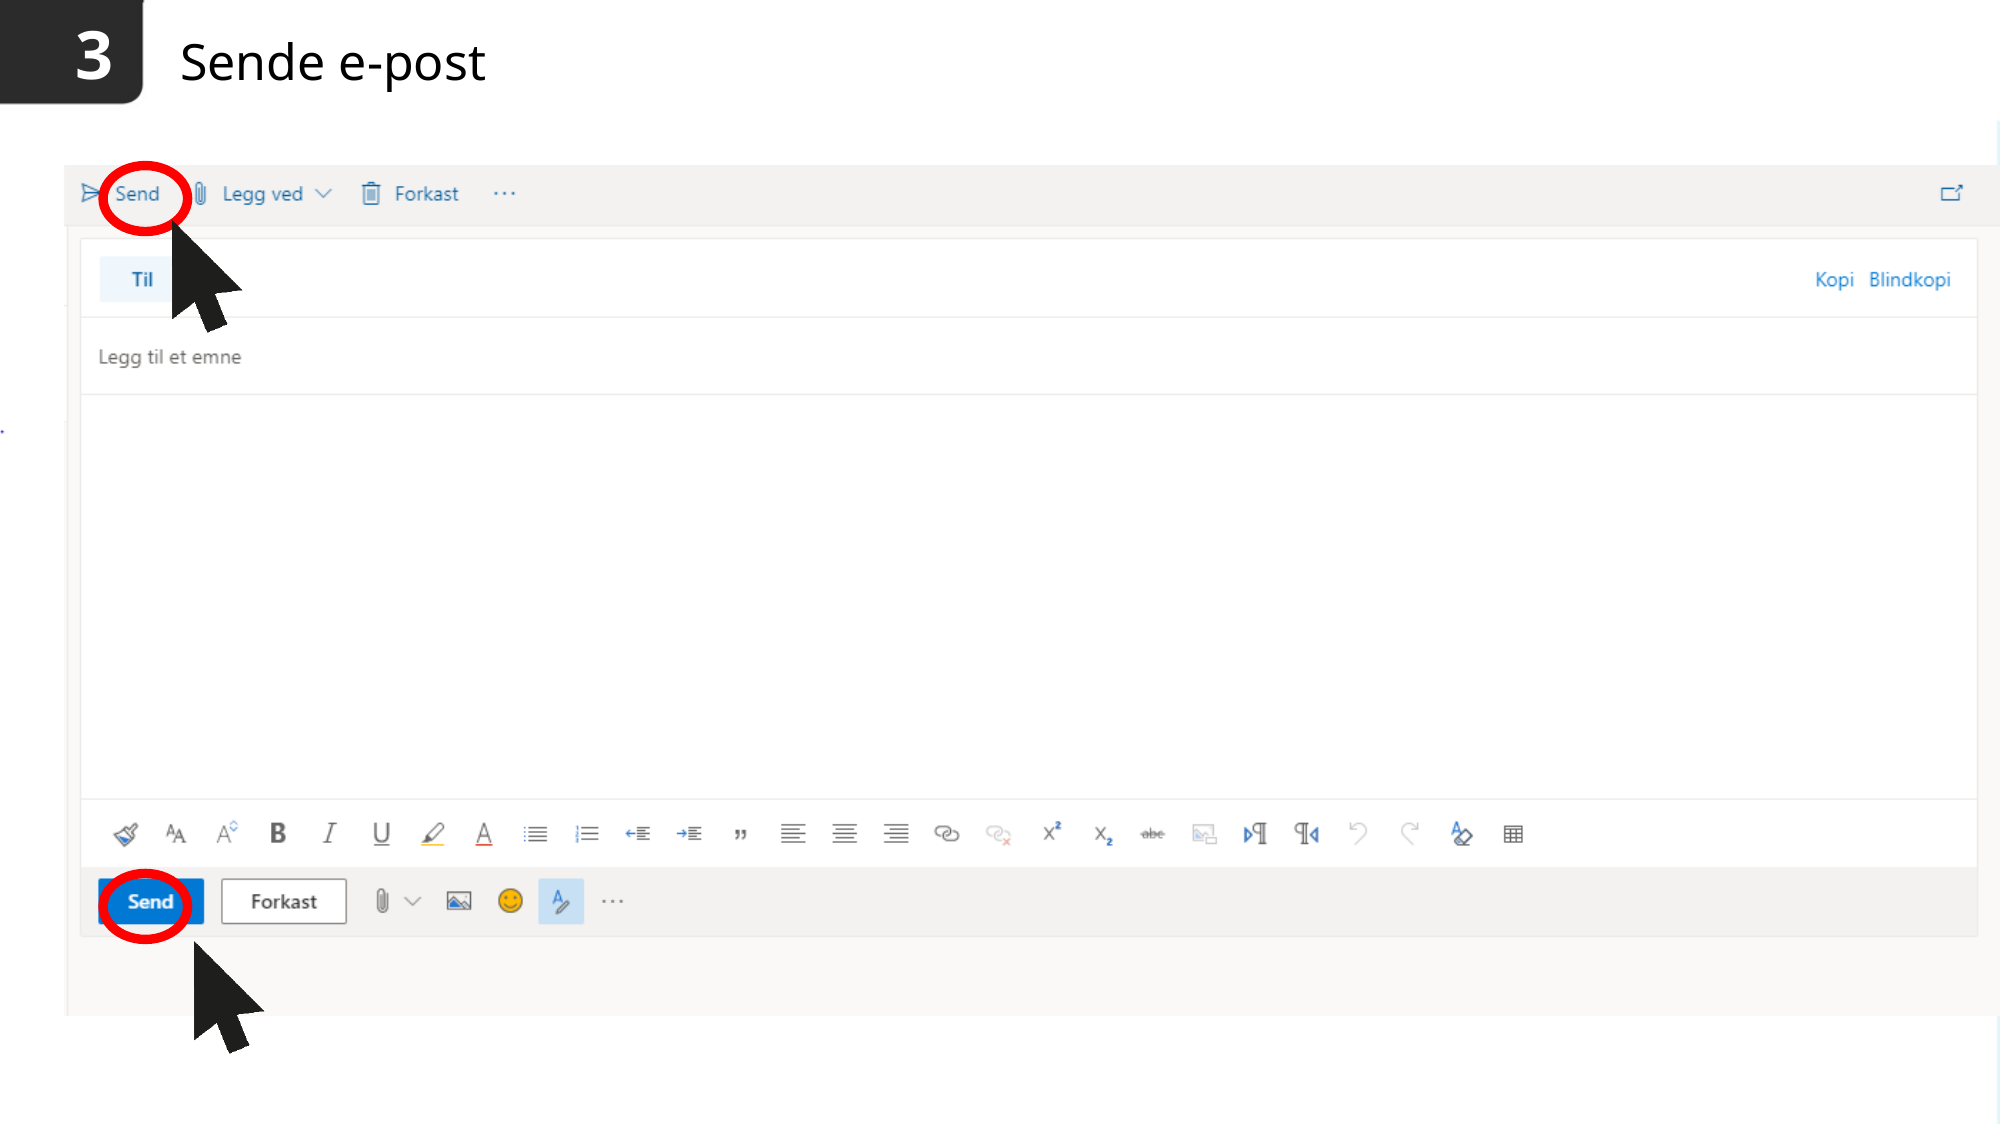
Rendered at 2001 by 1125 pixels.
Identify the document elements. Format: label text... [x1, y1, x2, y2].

text_box 3 [60, 20, 188, 95]
picture [0, 0, 2000, 1124]
text_box Sende e-post [188, 34, 1864, 95]
